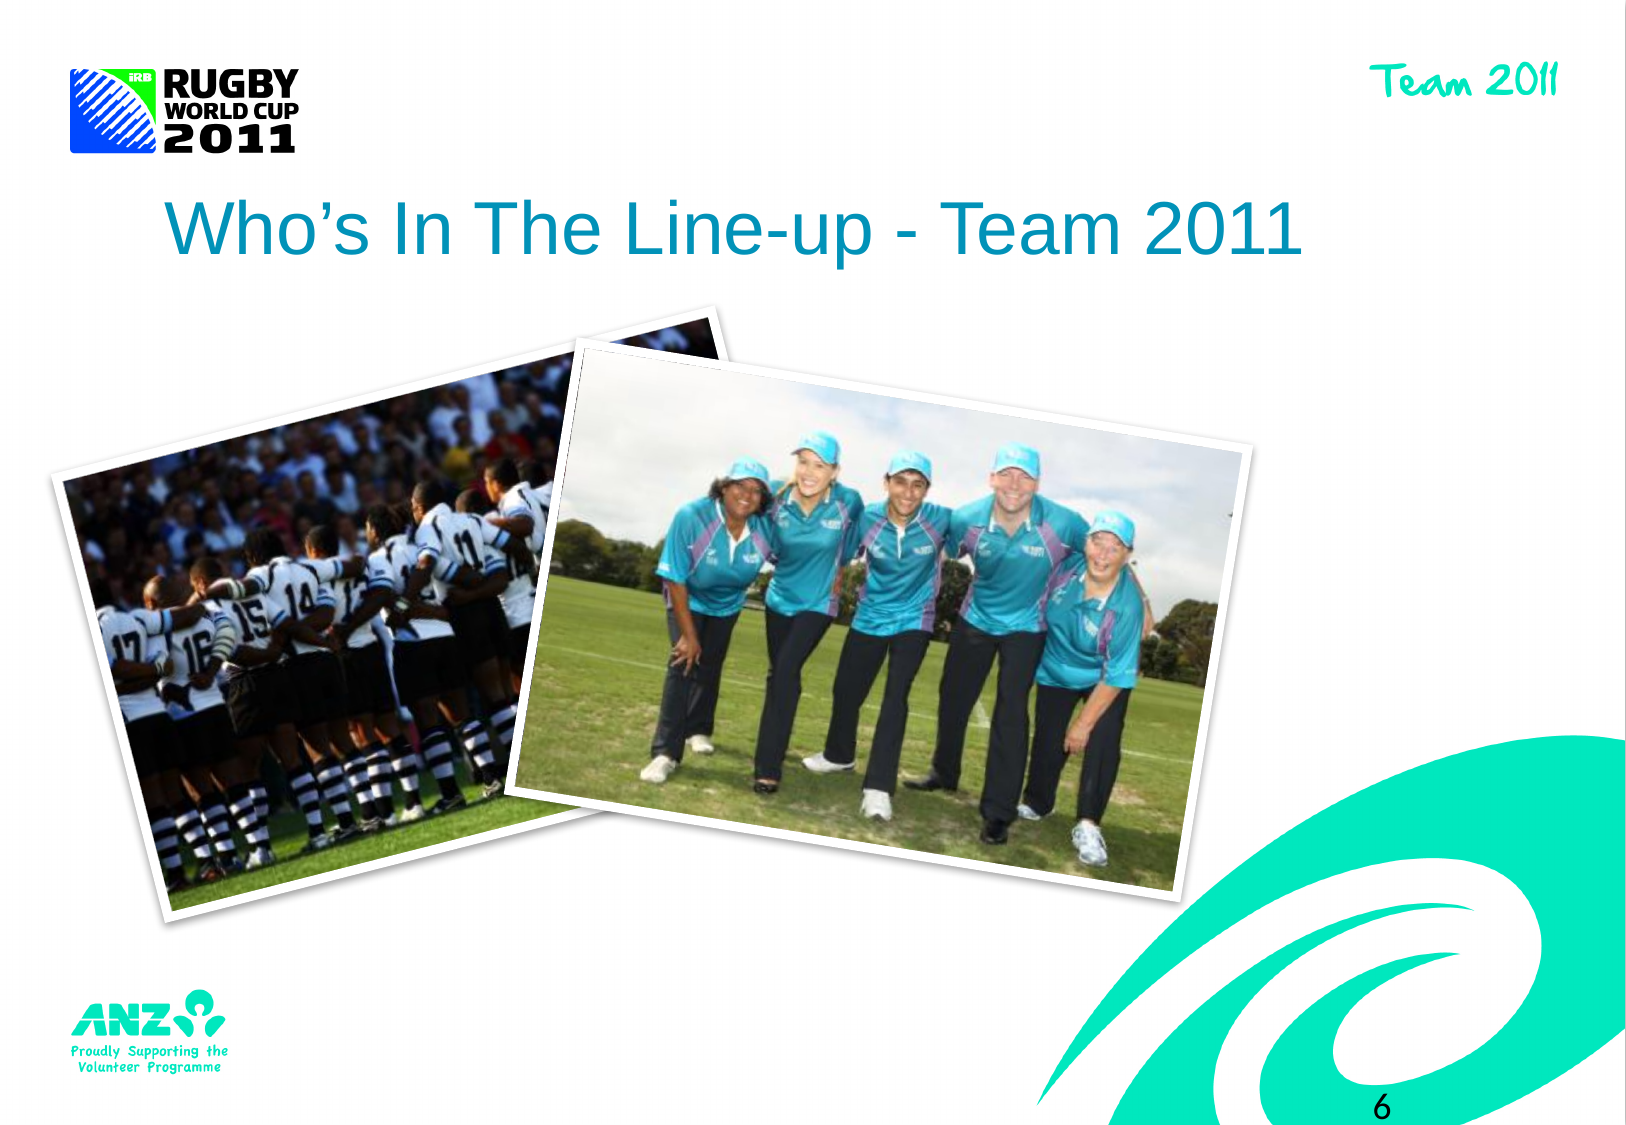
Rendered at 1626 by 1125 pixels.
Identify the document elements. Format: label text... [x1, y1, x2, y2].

text_box Who’s In The Line-up - Team 2011 [149, 171, 1531, 254]
text_box 6 [1358, 1074, 1571, 1113]
picture [0, 0, 1625, 1125]
